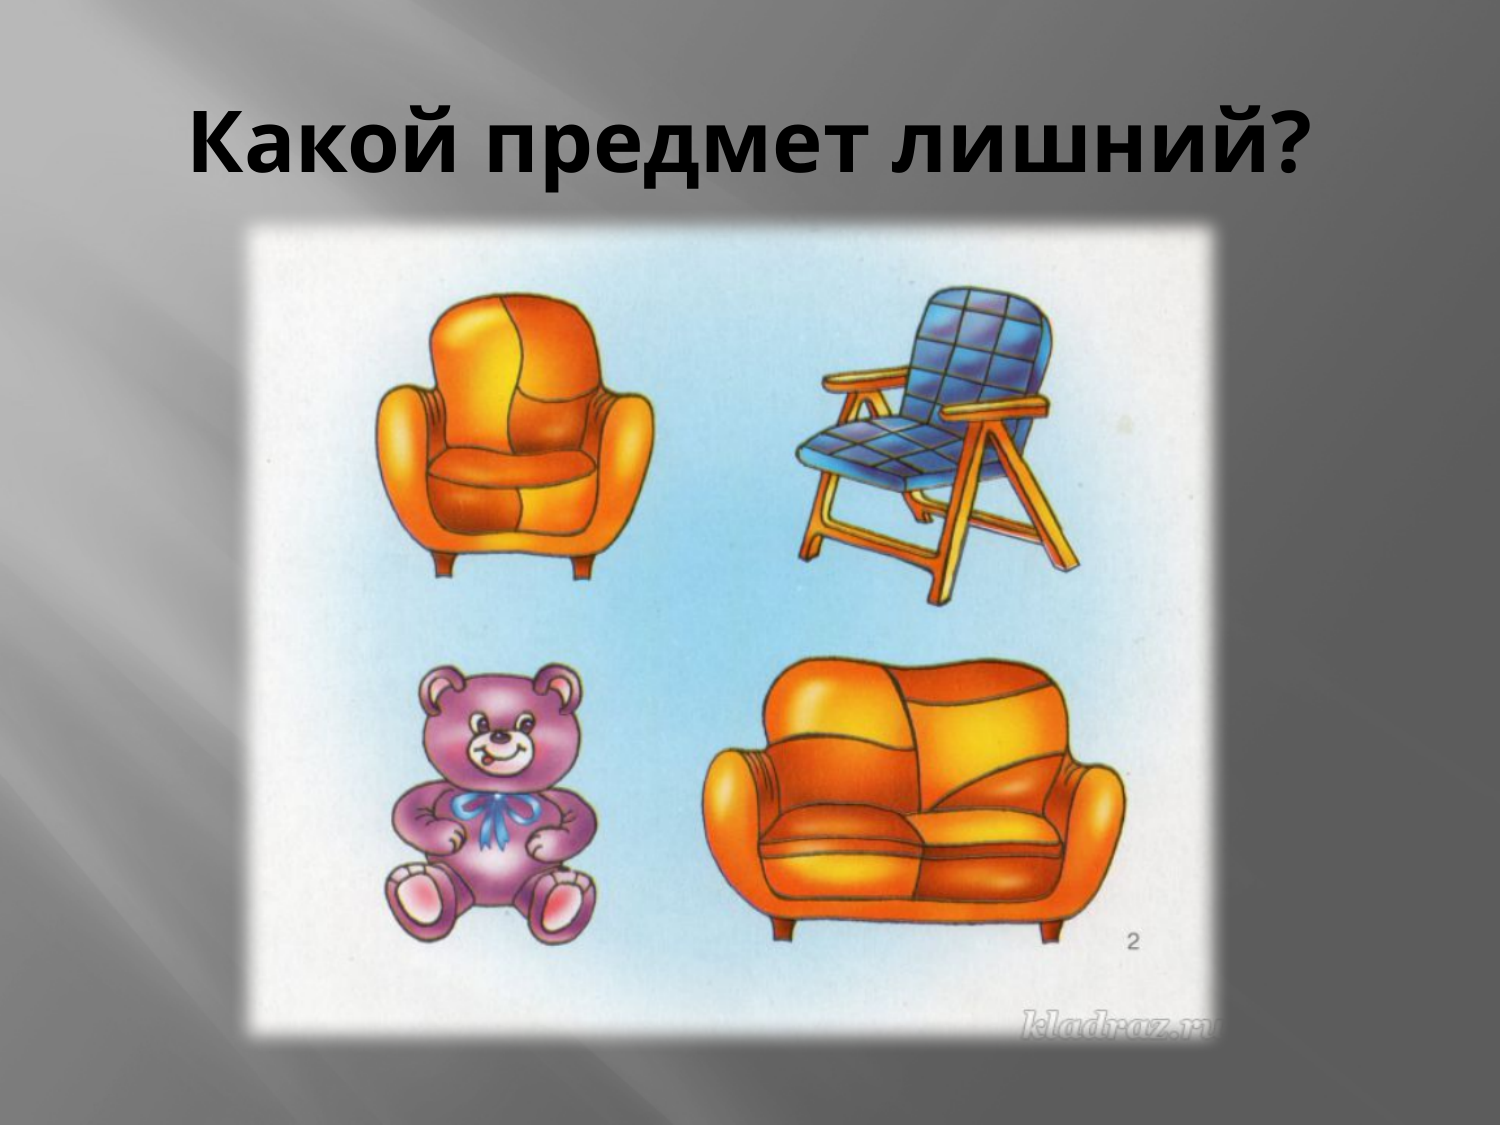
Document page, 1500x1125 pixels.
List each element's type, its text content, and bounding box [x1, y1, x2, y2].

title Какой предмет лишний? [75, 45, 1425, 233]
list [229, 207, 1232, 1054]
